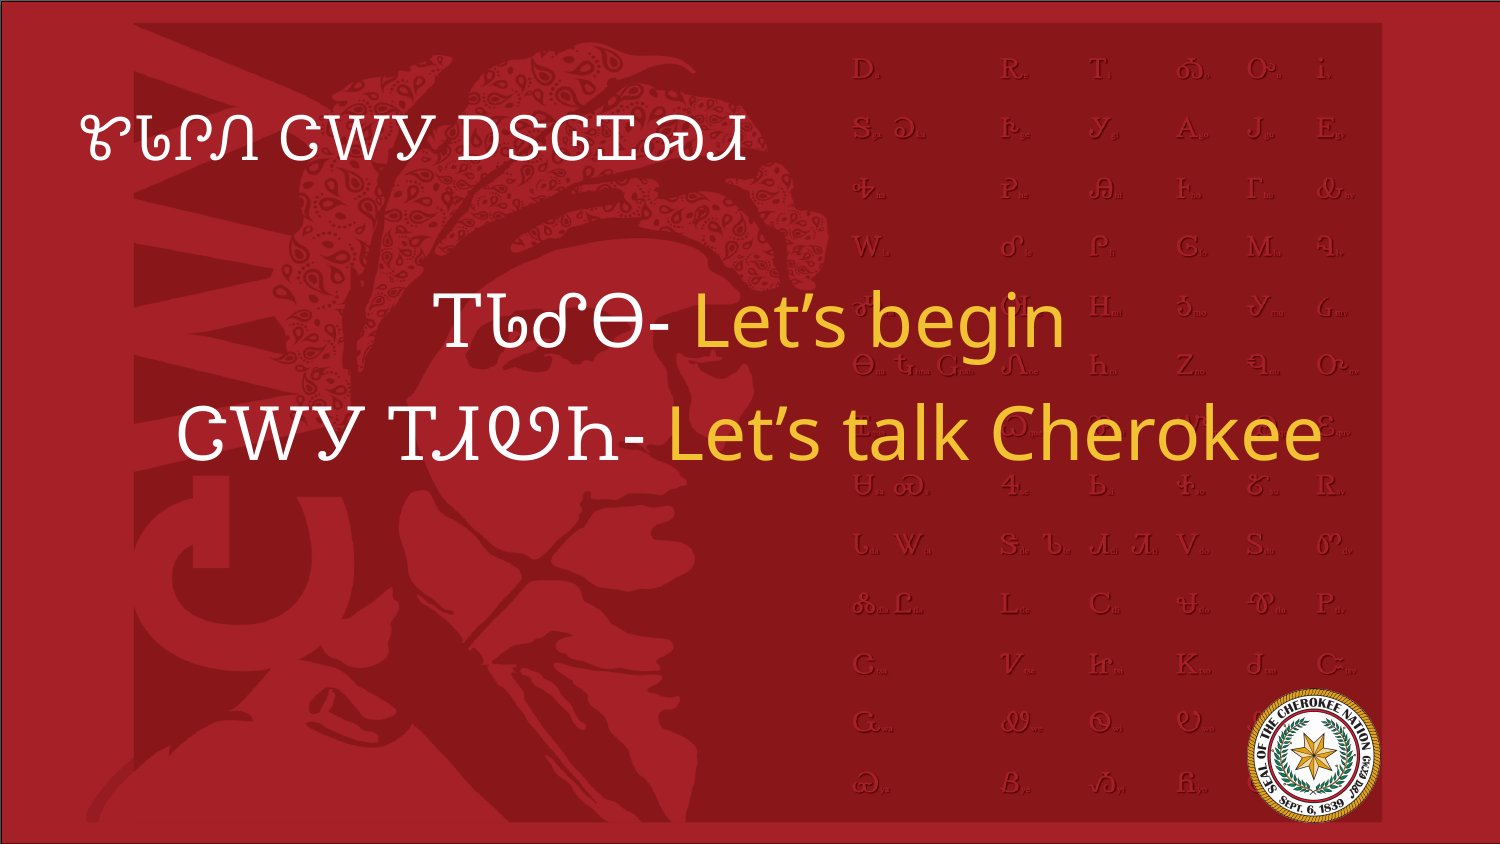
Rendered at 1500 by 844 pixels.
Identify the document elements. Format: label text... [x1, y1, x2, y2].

list ᏣᎳᎩ ᎢᏗᏬᏂ- Let’s talk Cherokee [63, 356, 1437, 470]
title ᏑᏓᎵᏁ ᏣᎳᎩ ᎠᏕᎶᏆᏍᏗ [63, 75, 1437, 188]
picture [0, 0, 1500, 844]
list ᎢᏓᎴᎾ- Let’s begin [63, 244, 1437, 356]
